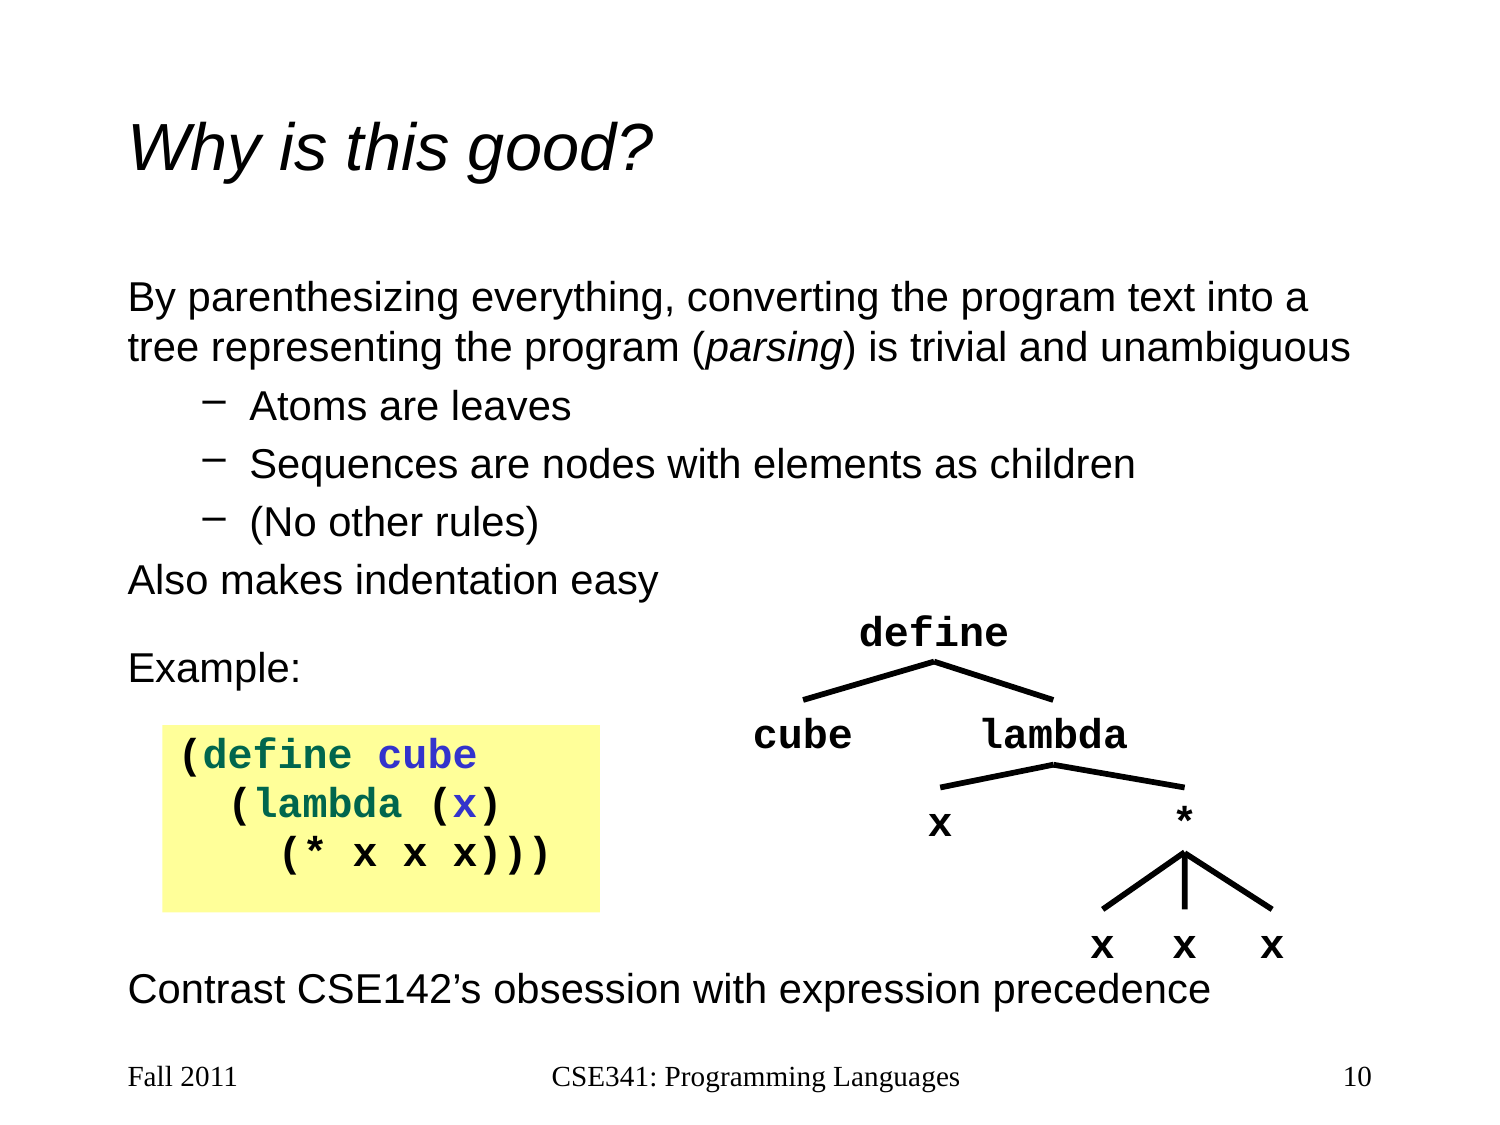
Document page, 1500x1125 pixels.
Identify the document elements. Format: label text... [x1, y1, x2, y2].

text_box define [844, 596, 1024, 660]
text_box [802, 662, 931, 701]
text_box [933, 662, 1054, 701]
text_box cube [738, 699, 868, 765]
text_box x [1244, 909, 1300, 975]
footer CSE341: Programming Languages [474, 1049, 1038, 1125]
text_box x [912, 787, 968, 853]
text_box * [1157, 787, 1212, 851]
text_box lambda [963, 699, 1144, 763]
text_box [1102, 852, 1182, 910]
text_box (define cube (lambda (x) (* x x x))) [162, 725, 600, 913]
slide_number 10 [1074, 1049, 1388, 1125]
text_box x [1075, 909, 1131, 975]
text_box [1055, 765, 1185, 788]
text_box x [1157, 918, 1212, 975]
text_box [940, 765, 1054, 788]
list By parenthesizing everything, converting the program text into a tree representing the program (parsing) is trivial and unambiguous Atoms are leaves Sequences are nodes with elements as children (No other rules) Also makes indentation easy Example: Contrast CSE142’s obsession with expression precedence [112, 262, 1388, 576]
slide_number Fall 2011 [112, 1049, 426, 1125]
title Why is this good? [112, 49, 1388, 238]
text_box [1184, 852, 1273, 910]
